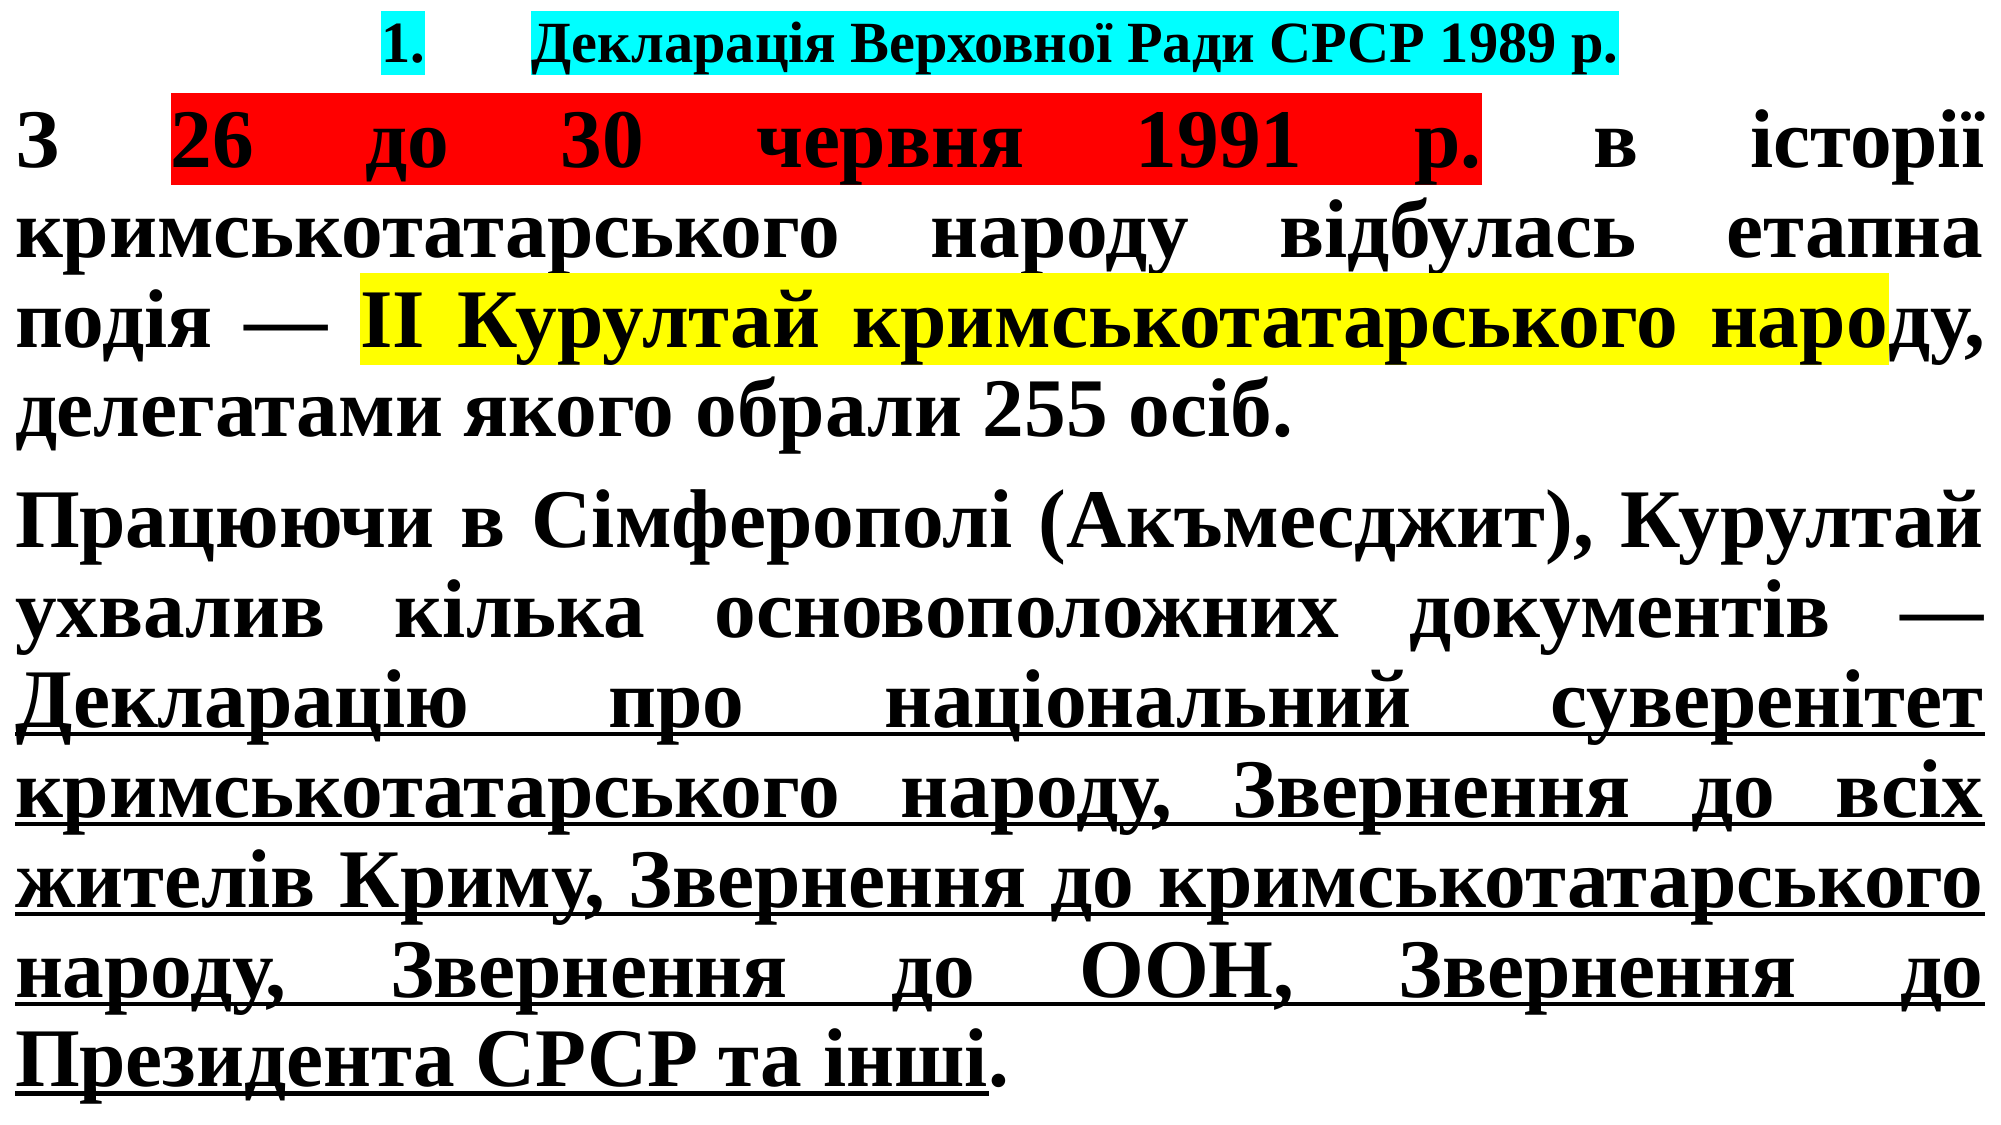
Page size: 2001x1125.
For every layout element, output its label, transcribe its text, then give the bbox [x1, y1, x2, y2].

title 1. Декларація Верховної Ради СРСР 1989 р. [0, 0, 2000, 87]
list З 26 до 30 червня 1991 р. в історії кримськотатарського народу відбулась етапна подія — II Курултай кримськотатарського народу, делегатами якого обрали 255 осіб. Працюючи в Сімферополі (Акъмесджит), Курултай ухвалив кілька основоположних документів — Декларацію про національний суверенітет кримськотатарського народу, Звернення до всіх жителів Криму, Звернення до кримськотатарського народу, Звернення до ООН, Звернення до Президента СРСР та інші. [0, 87, 2000, 1125]
